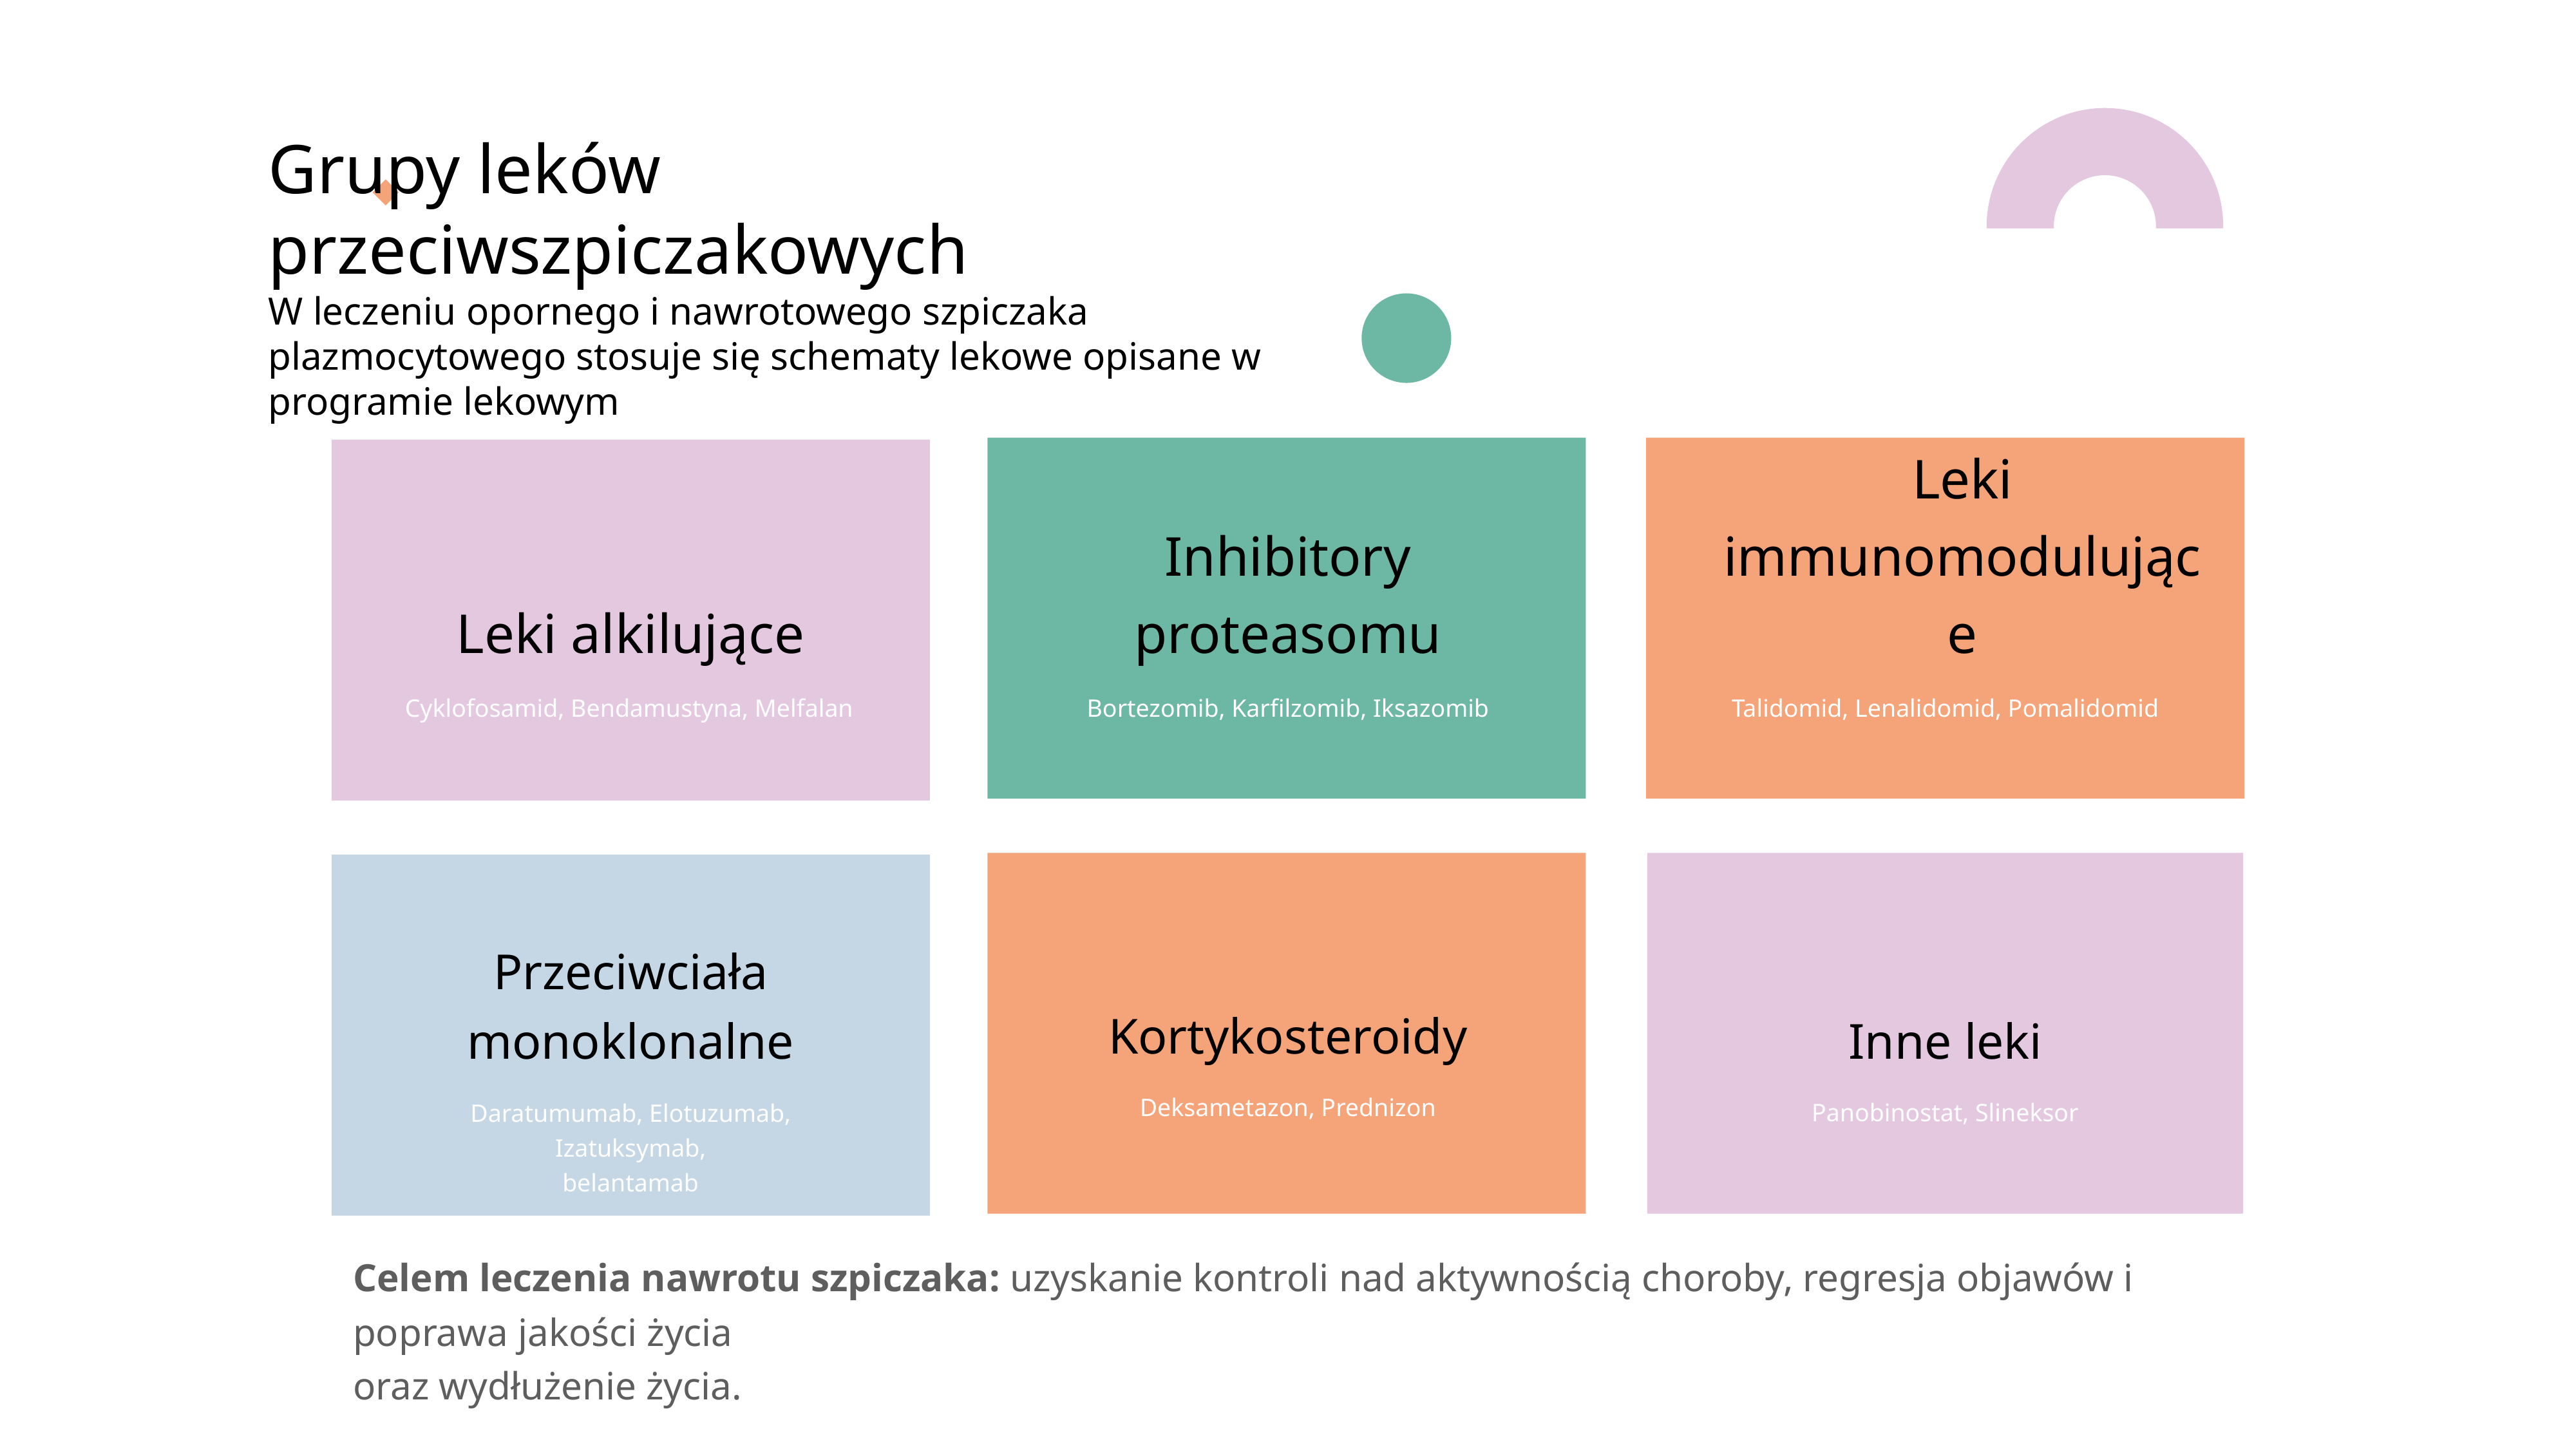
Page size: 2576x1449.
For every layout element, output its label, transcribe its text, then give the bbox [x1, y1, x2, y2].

list [331, 854, 931, 1217]
list Panobinostat, Slineksor [1713, 1091, 2177, 1180]
list Przeciwciała monoklonalne [400, 981, 862, 1070]
list Inhibitory proteasomu [1057, 576, 1519, 665]
list Daratumumab, Elotuzumab, Izatuksymab, belantamab [400, 1092, 862, 1180]
list [987, 852, 1586, 1215]
list [1647, 852, 2244, 1215]
list [987, 437, 1586, 799]
text_box Cyklofosamid, Bendamustyna, Melfalan [400, 687, 858, 775]
list [331, 439, 931, 801]
list Kortykosteroidy [1057, 975, 1519, 1064]
list Leki immunomodulujące [1715, 576, 2210, 665]
list Deksametazon, Prednizon [1059, 1086, 1517, 1175]
list Talidomid, Lenalidomid, Pomalidomid [1714, 687, 2176, 775]
list [1645, 437, 2245, 799]
list Bortezomib, Karfilzomib, Iksazomib [1057, 687, 1519, 775]
title Grupy leków przeciwszpiczakowych W leczeniu opornego i nawrotowego szpiczaka plazmocytowego stosuje się schematy lekowe opisane w programie lekowym [267, 208, 1373, 341]
list Inne leki [1712, 980, 2178, 1069]
list Leki alkilujące [401, 576, 860, 665]
text_box Celem leczenia nawrotu szpiczaka: uzyskanie kontroli nad aktywnością choroby, regresja objawów i poprawa jakości życia oraz wydłużenie życia. [343, 1240, 2244, 1412]
